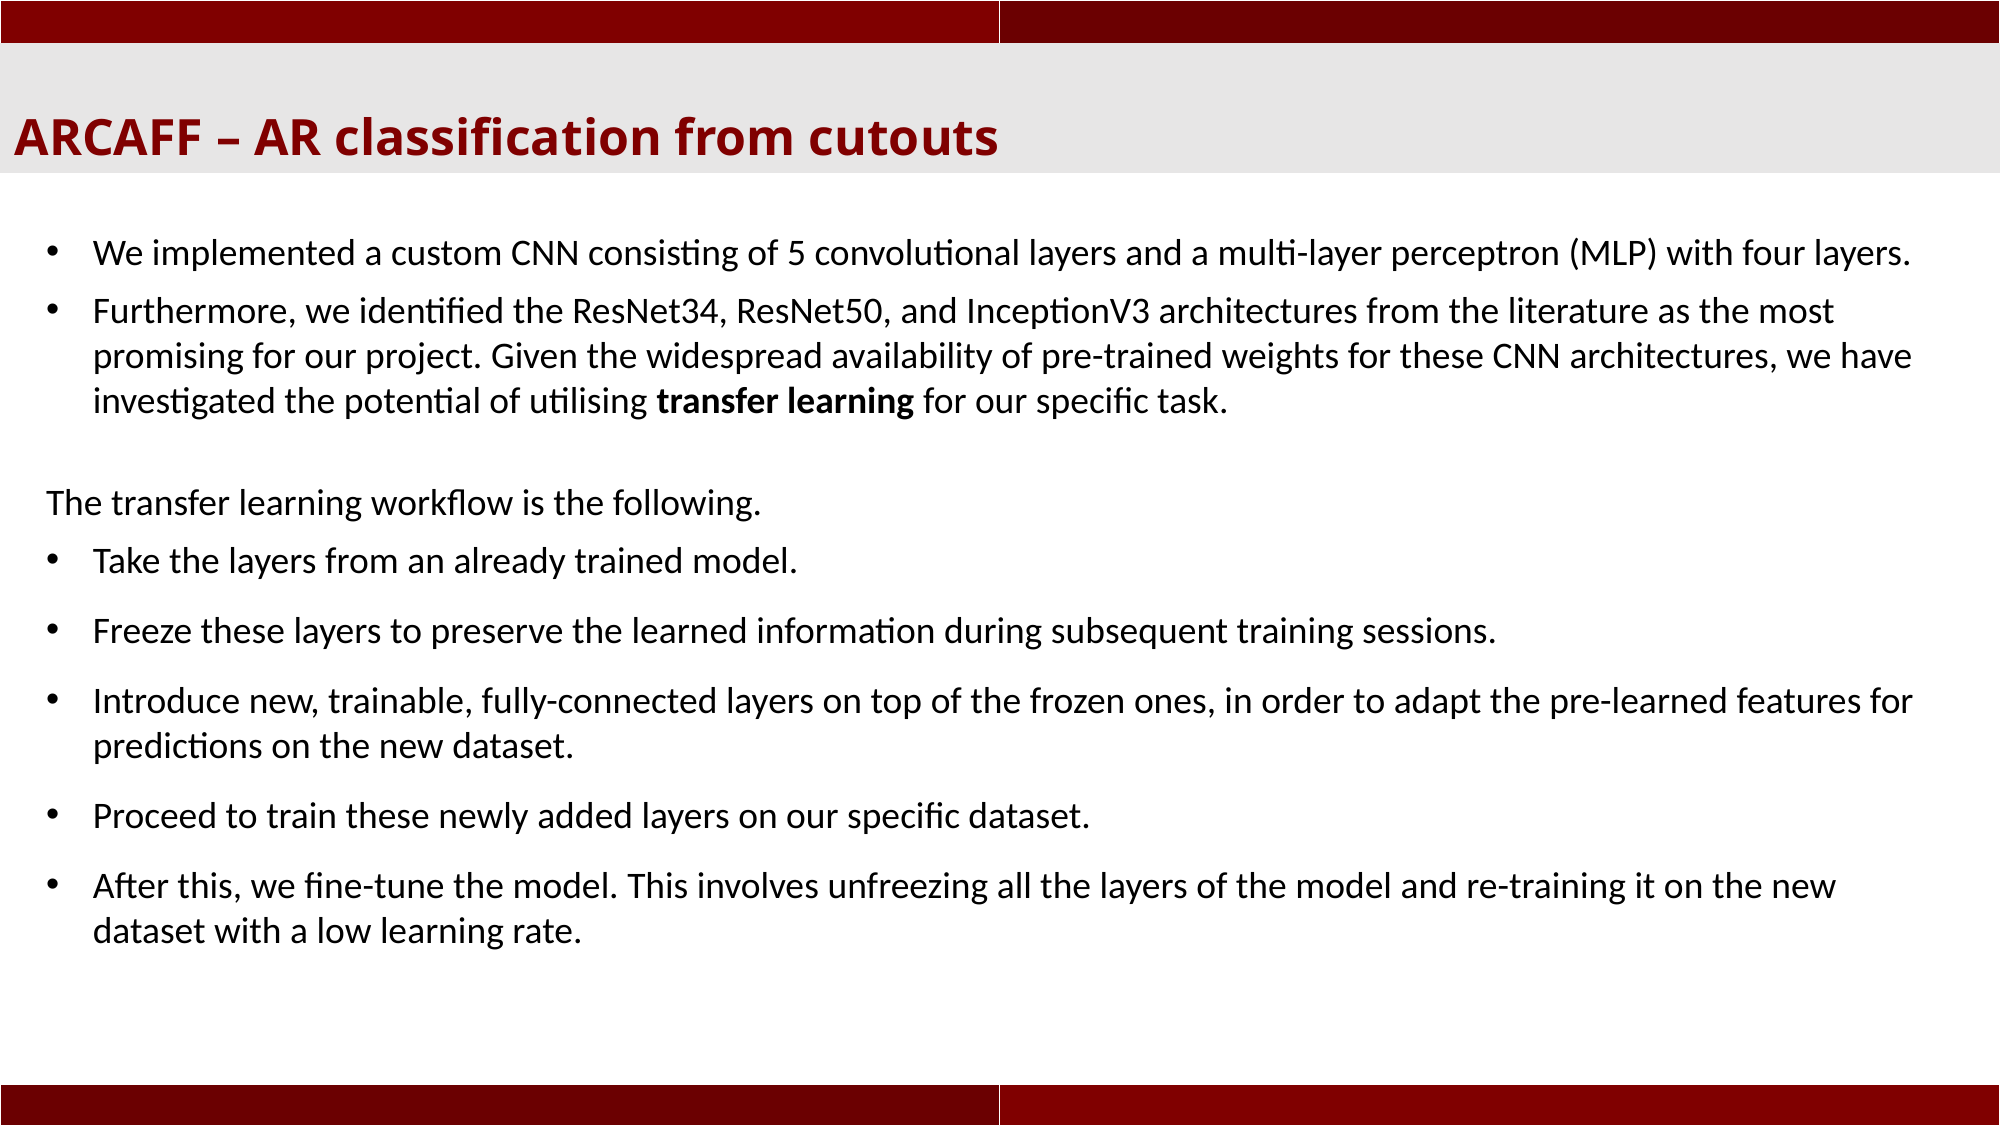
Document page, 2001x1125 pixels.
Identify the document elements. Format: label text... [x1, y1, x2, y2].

text_box [999, 1084, 2000, 1125]
text_box [0, 1084, 999, 1125]
text_box [0, 0, 999, 43]
text_box ARCAFF – AR classification from cutouts [0, 43, 2000, 173]
text_box We implemented a custom CNN consisting of 5 convolutional layers and a multi-layer perceptron (MLP) with four layers. Furthermore, we identified the ResNet34, ResNet50, and InceptionV3 architectures from the literature as the most promising for our project. Given the widespread availability of pre-trained weights for these CNN architectures, we have investigated the potential of utilising transfer learning for our specific task. The transfer learning workflow is the following. Take the layers from an already trained model. Freeze these layers to preserve the learned information during subsequent training sessions. Introduce new, trainable, fully-connected layers on top of the frozen ones, in order to adapt the pre-learned features for predictions on the new dataset. Proceed to train these newly added layers on our specific dataset. After this, we fine-tune the model. This involves unfreezing all the layers of the model and re-training it on the new dataset with a low learning rate. [31, 220, 1936, 959]
text_box [999, 0, 2000, 43]
